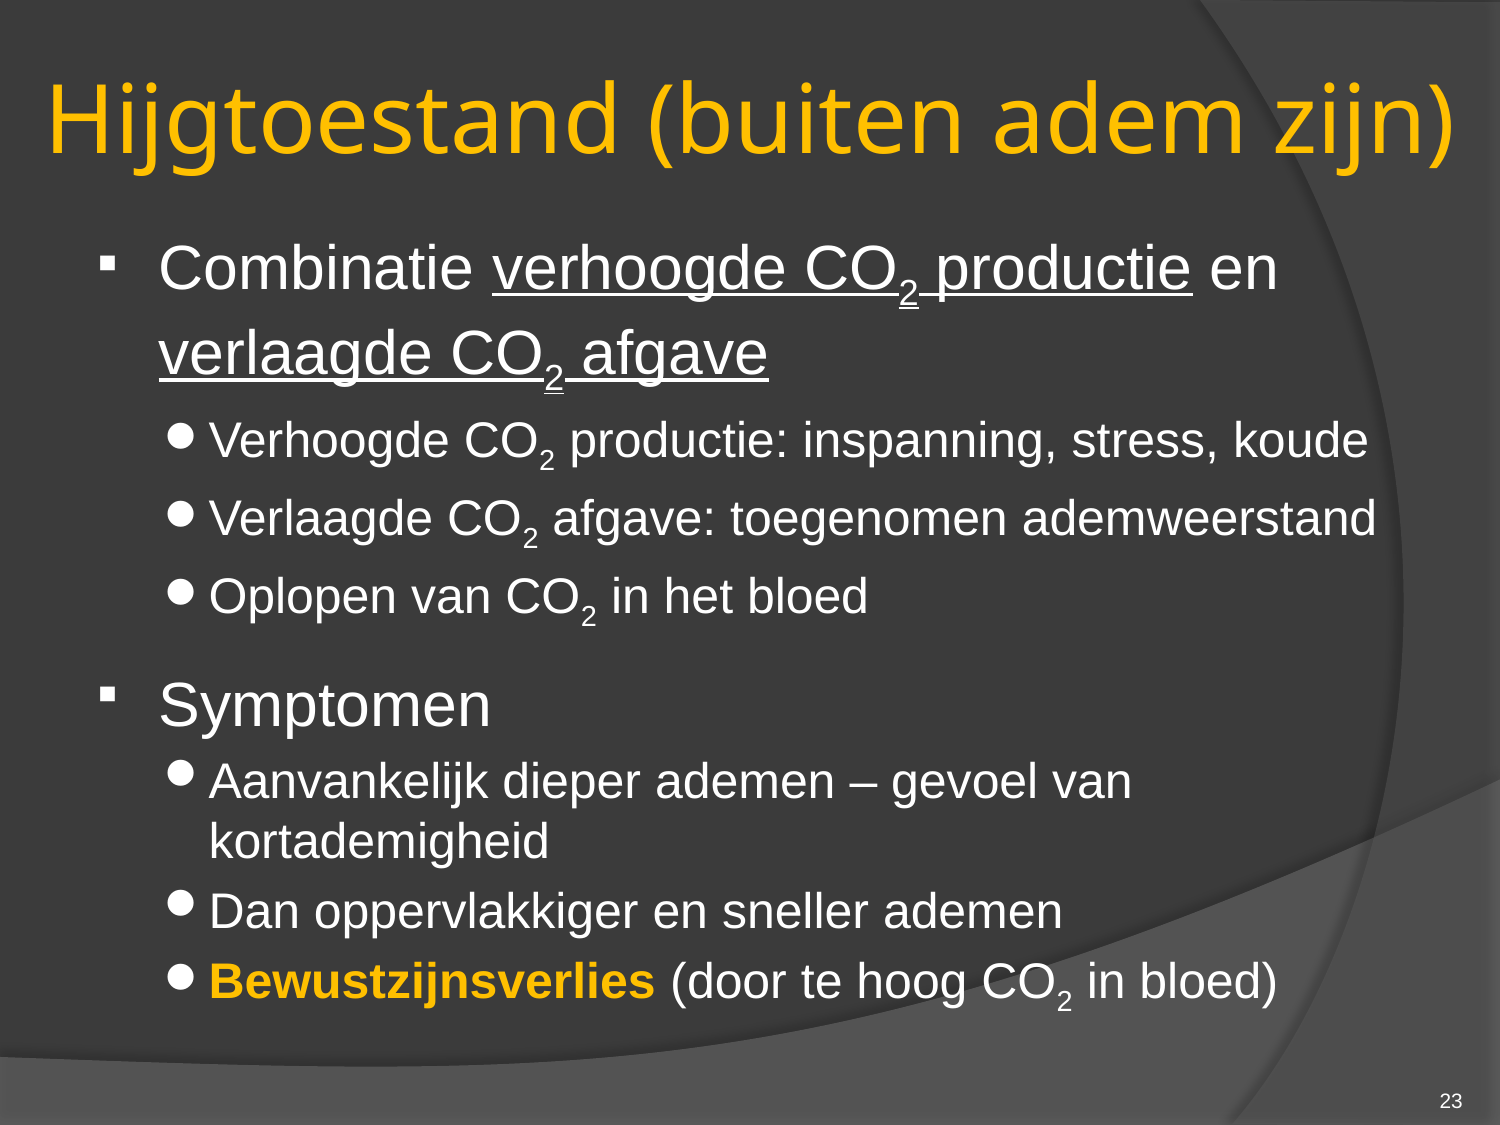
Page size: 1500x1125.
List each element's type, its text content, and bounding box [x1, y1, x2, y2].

title Hijgtoestand (buiten adem zijn) [4, 42, 1496, 188]
slide_number 23 [1337, 1053, 1463, 1114]
list Combinatie verhoogde CO2 productie en verlaagde CO2 afgave Verhoogde CO2 productie: inspanning, stress, koude Verlaagde CO2 afgave: toegenomen ademweerstand Oplopen van CO2 in het bloed Symptomen Aanvankelijk dieper ademen – gevoel van kortademigheid Dan oppervlakkiger en sneller ademen Bewustzijnsverlies (door te hoog CO2 in bloed) [75, 219, 1425, 963]
